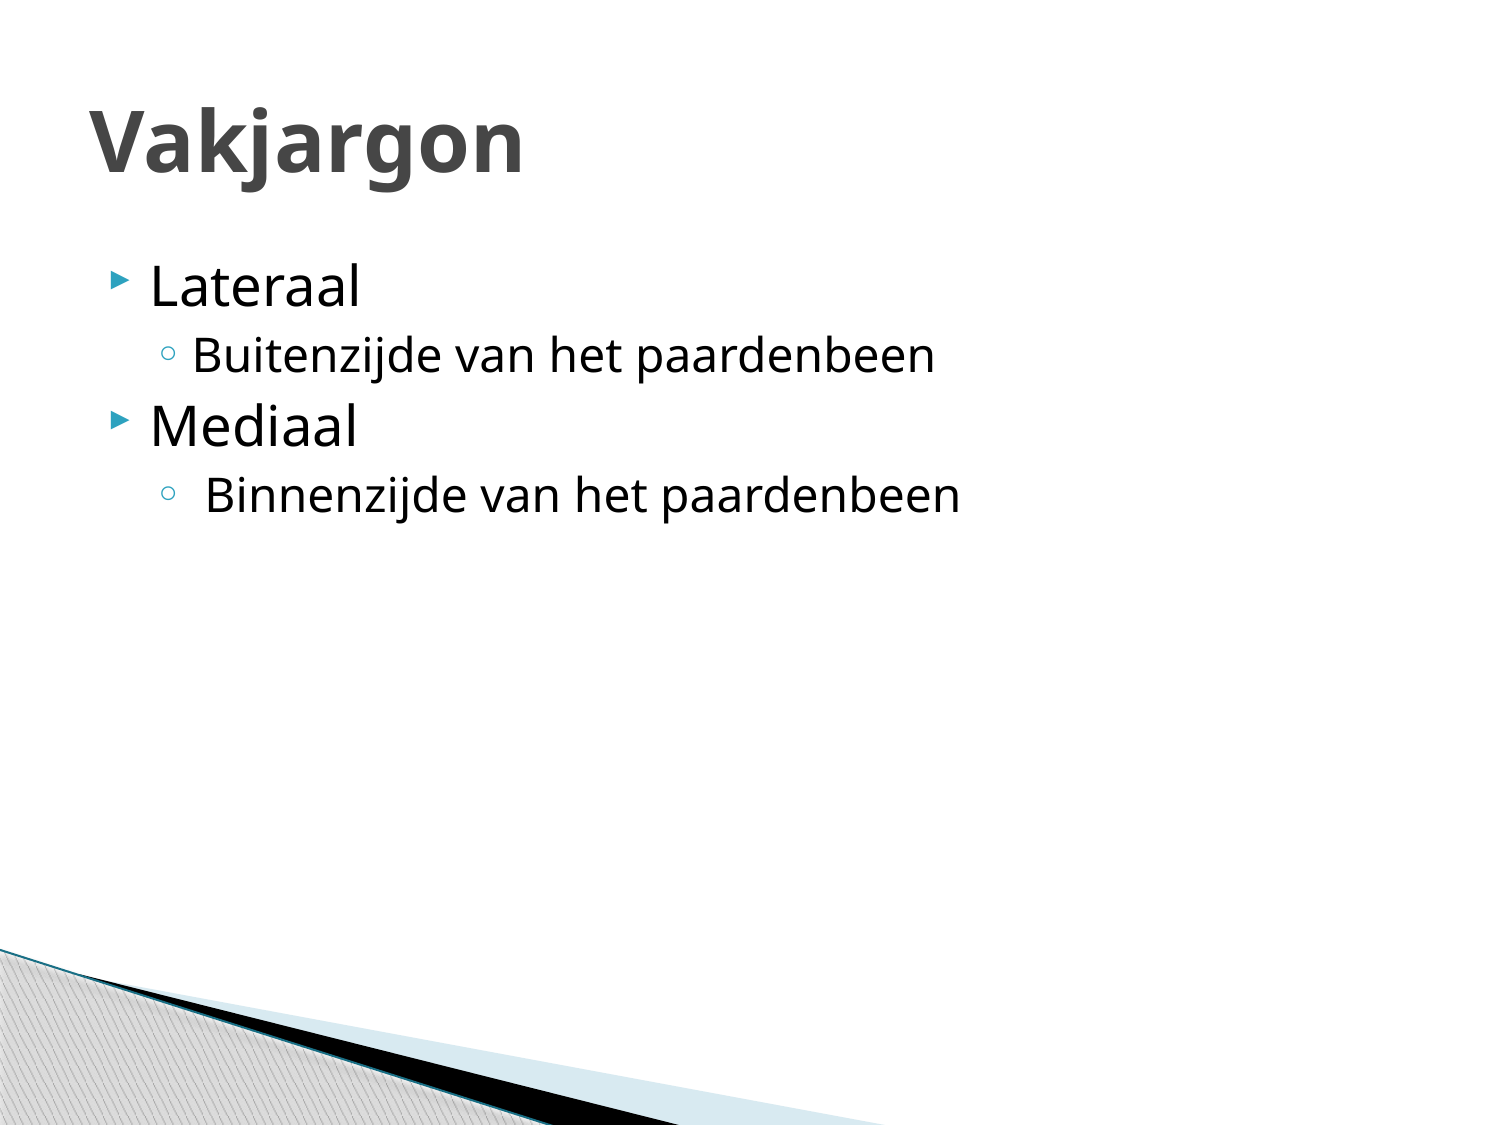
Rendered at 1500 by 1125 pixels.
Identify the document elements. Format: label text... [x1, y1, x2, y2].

title Vakjargon [75, 45, 1425, 233]
list Lateraal Buitenzijde van het paardenbeen Mediaal Binnenzijde van het paardenbeen [75, 243, 1425, 986]
